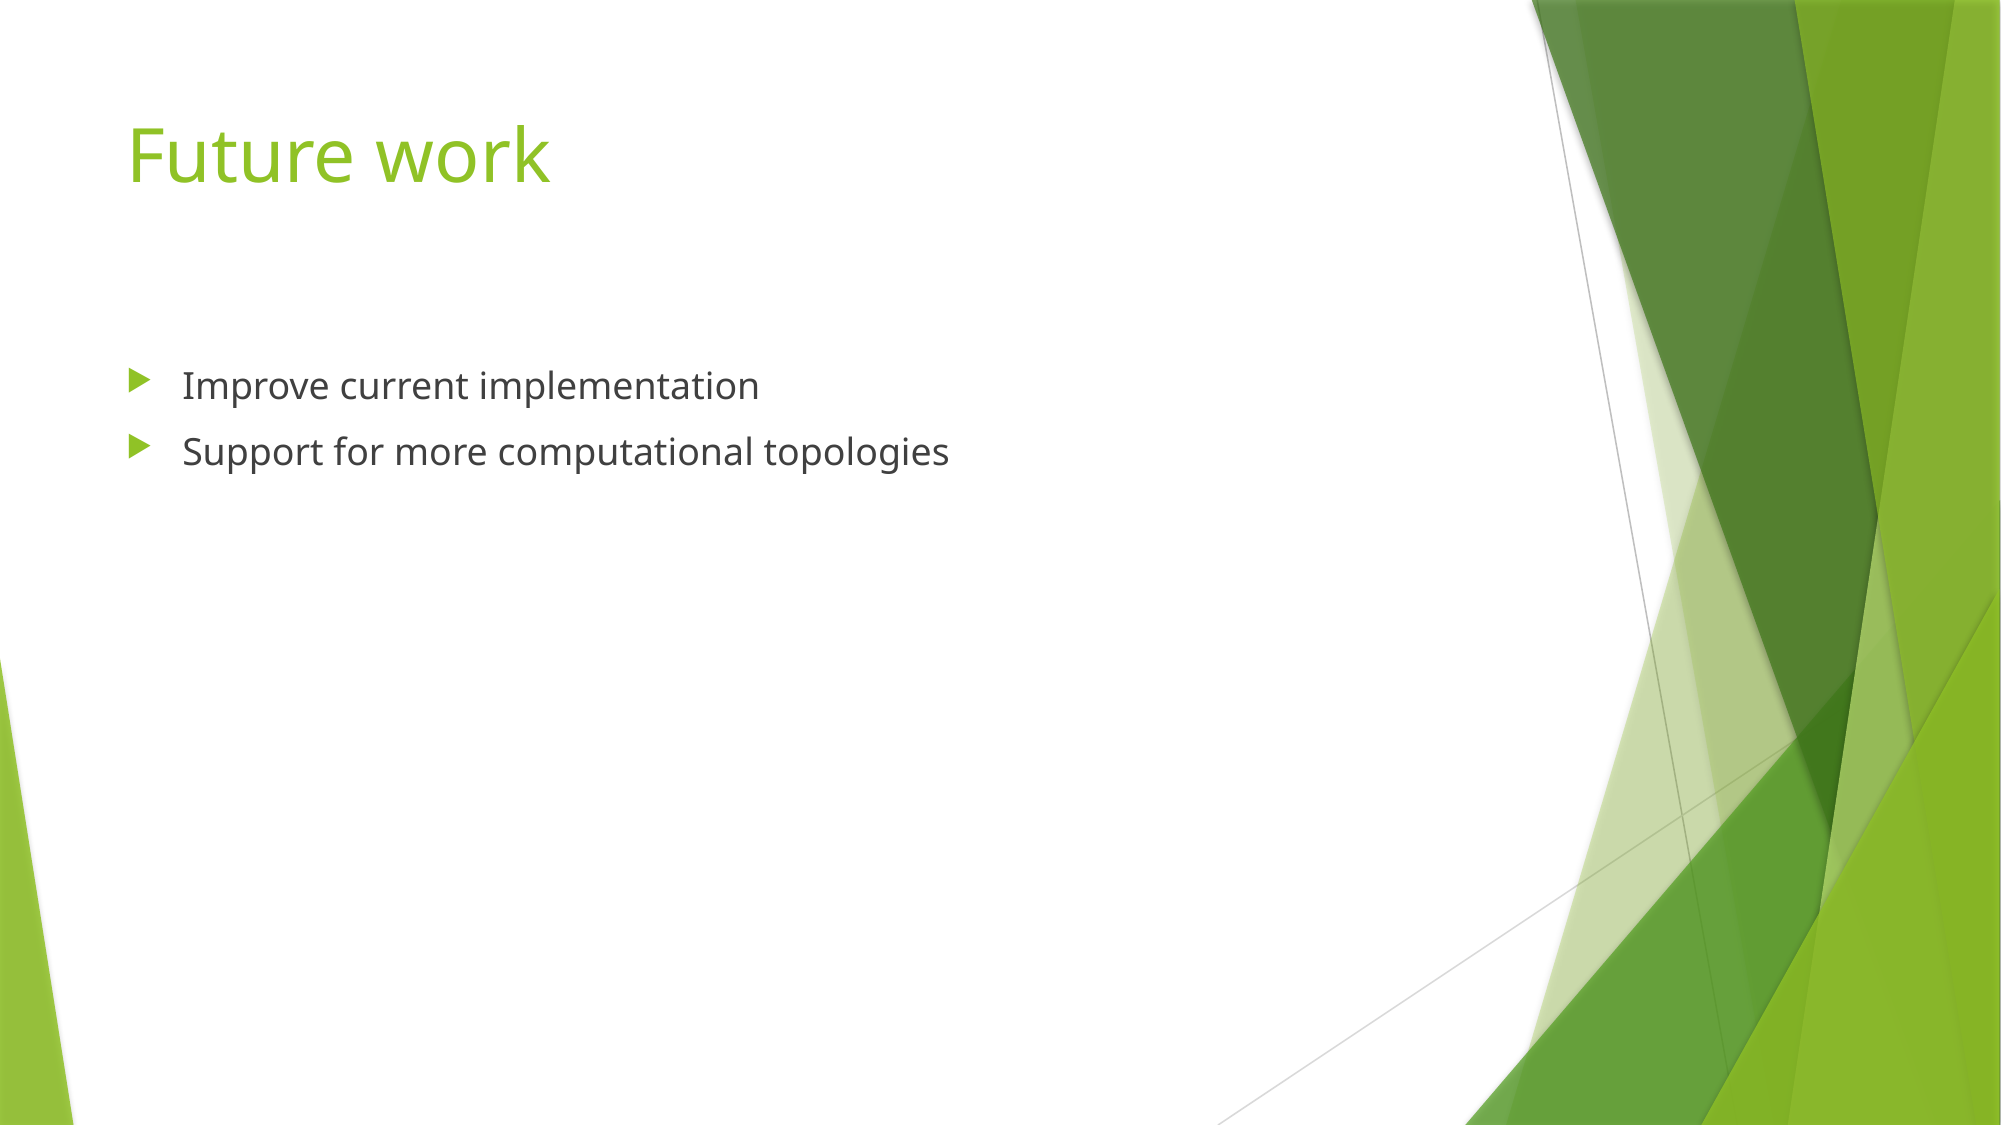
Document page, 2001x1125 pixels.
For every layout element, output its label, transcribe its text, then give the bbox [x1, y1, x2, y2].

title Future work [111, 99, 1522, 317]
list Improve current implementation Support for more computational topologies [111, 354, 1522, 992]
